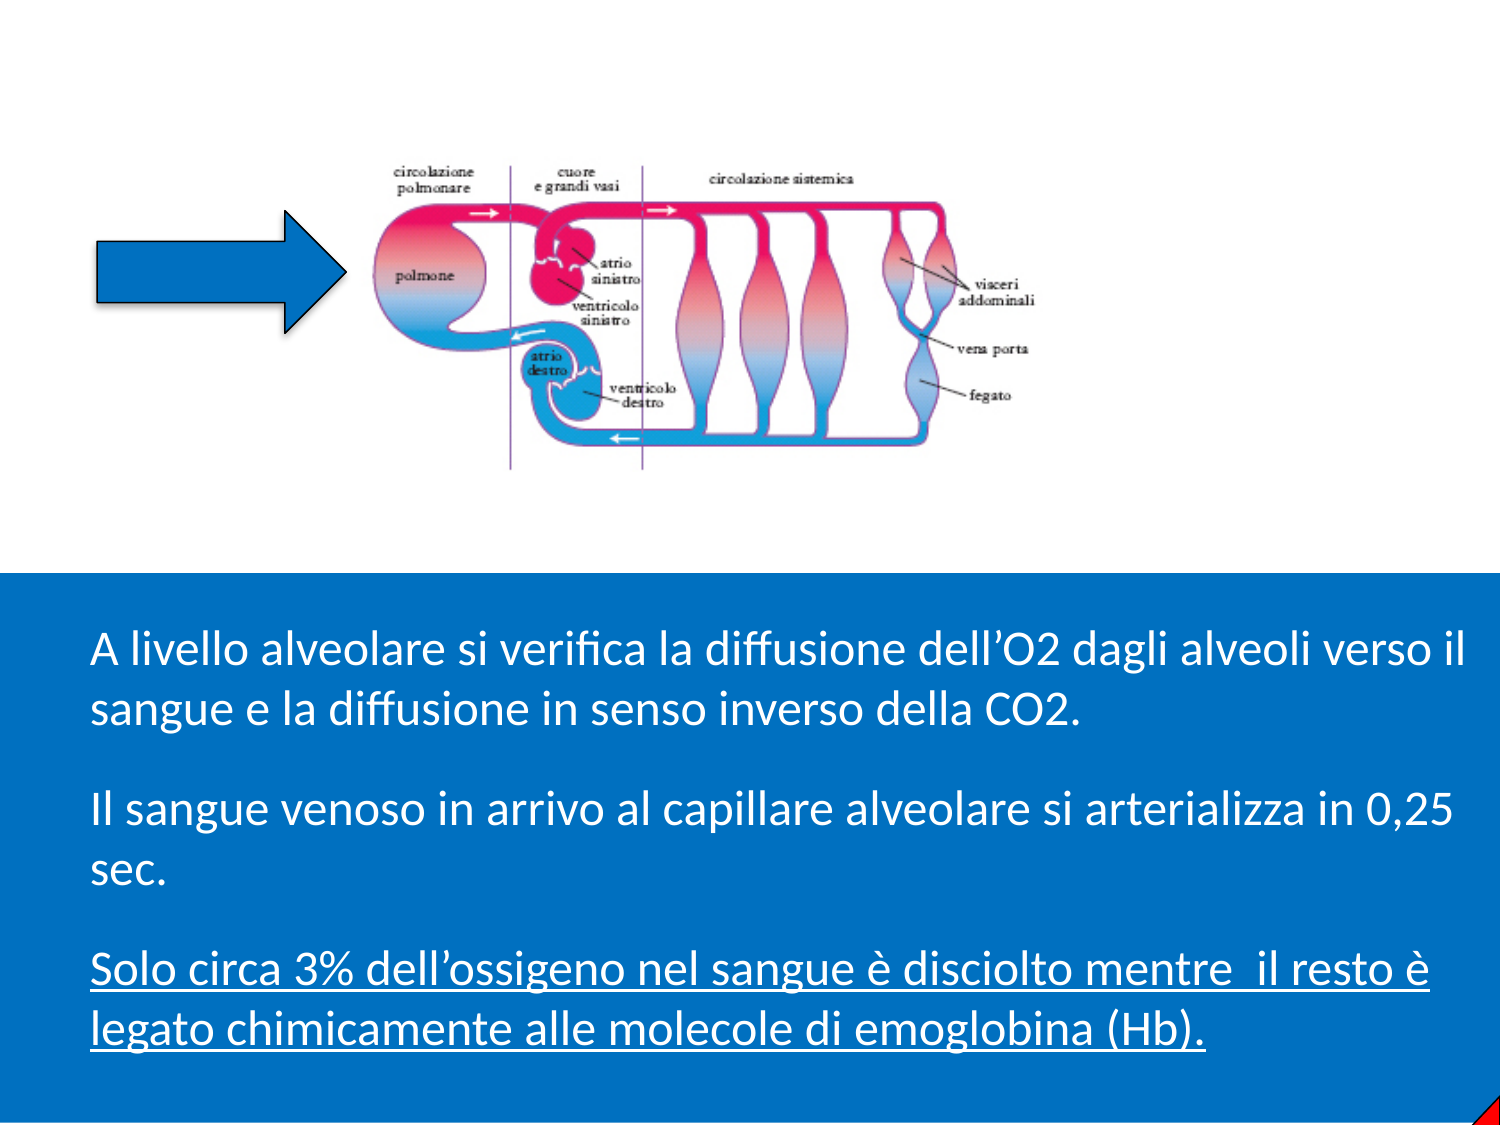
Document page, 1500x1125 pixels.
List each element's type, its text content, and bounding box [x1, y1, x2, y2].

picture [346, 143, 1043, 472]
text_box A livello alveolare si verifica la diffusione dell’O2 dagli alveoli verso il sangue e la diffusione in senso inverso della CO2. Il sangue venoso in arrivo al capillare alveolare si arterializza in 0,25 sec. Solo circa 3% dell’ossigeno nel sangue è disciolto mentre il resto è legato chimicamente alle molecole di emoglobina (Hb). [0, 573, 1500, 1123]
text_box [96, 209, 340, 335]
text_box [1472, 1096, 1500, 1125]
